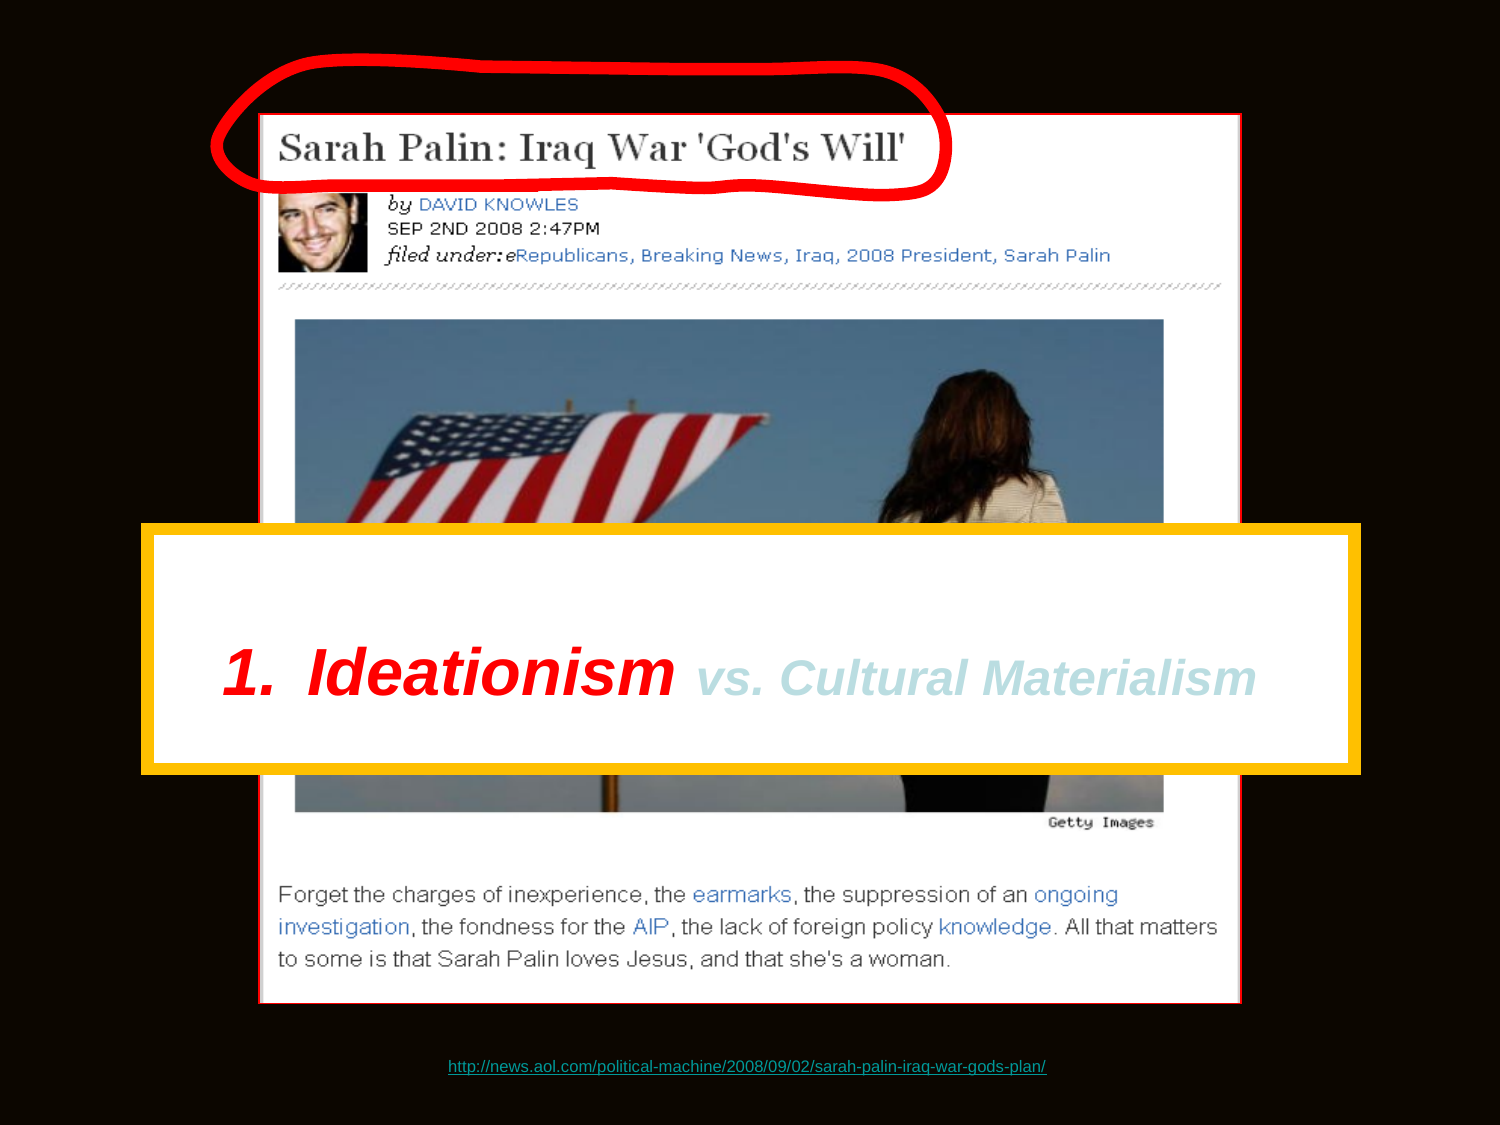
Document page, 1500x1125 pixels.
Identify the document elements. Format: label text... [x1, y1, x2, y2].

text_box http://news.aol.com/political-machine/2008/09/02/sarah-palin-iraq-war-gods-plan/ [433, 1048, 1062, 1084]
picture [259, 114, 1241, 1003]
text_box [215, 58, 938, 186]
text_box Ideationism vs. Cultural Materialism [147, 529, 254, 770]
text_box Ideationism vs. Cultural Materialism [1244, 529, 1355, 770]
